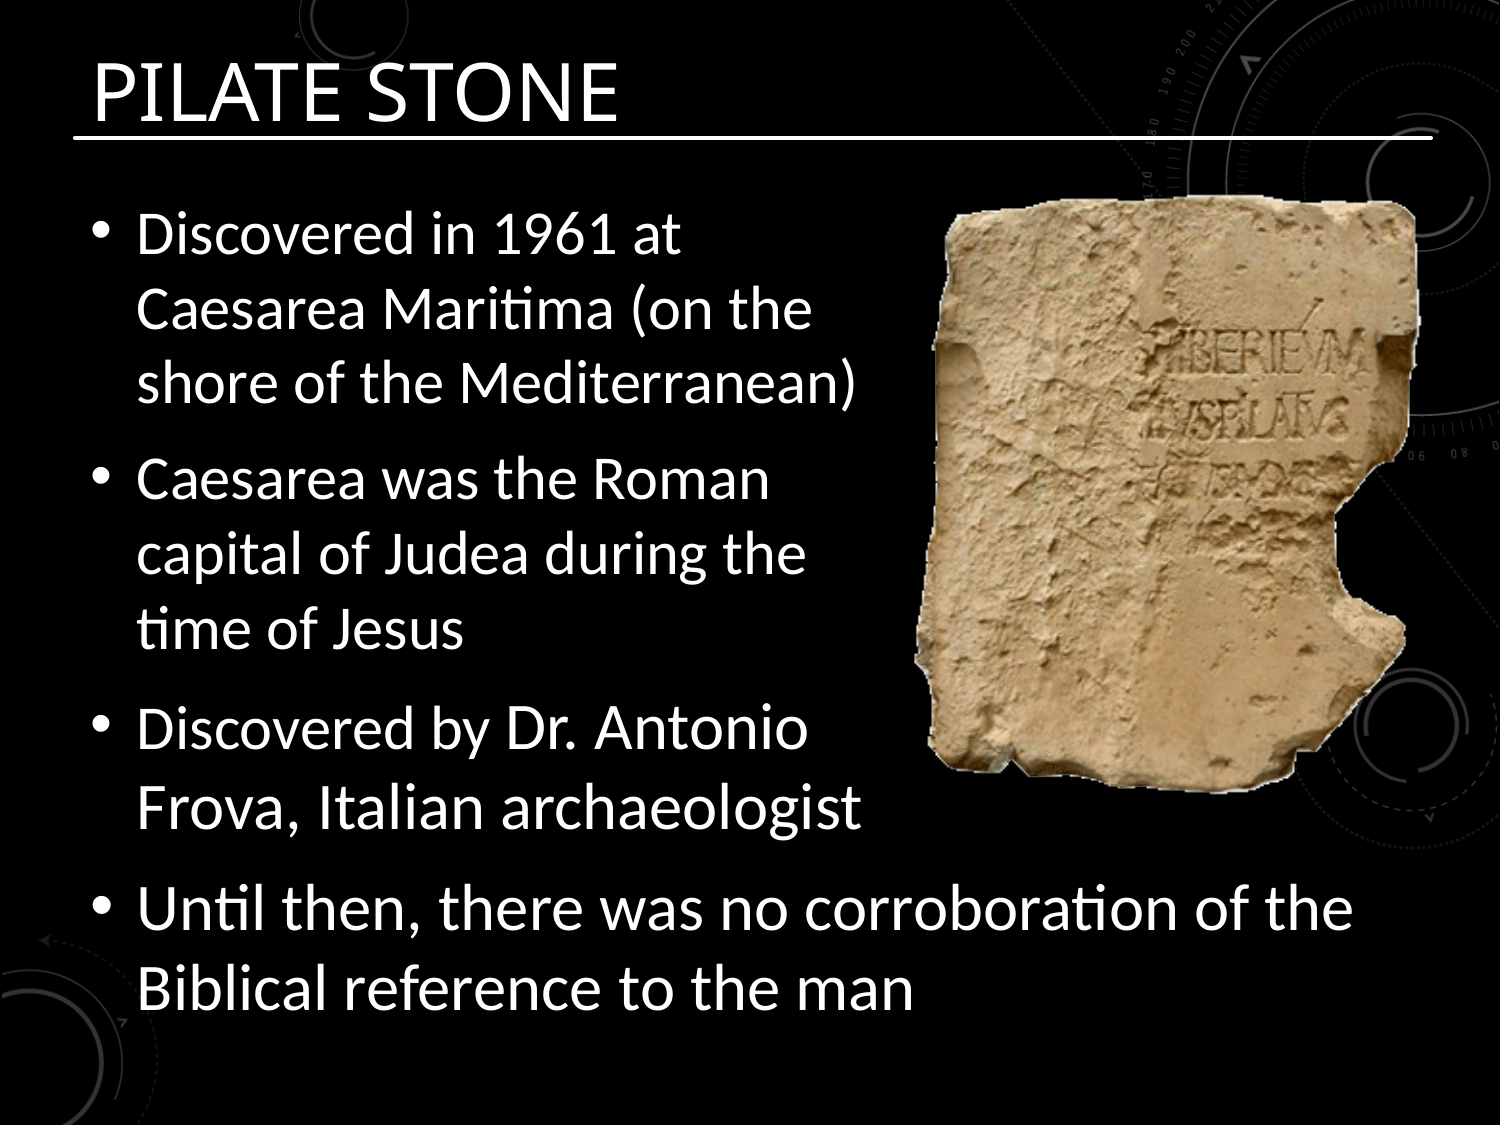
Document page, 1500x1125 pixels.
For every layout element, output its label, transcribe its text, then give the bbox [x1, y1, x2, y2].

title Pilate STone [75, 33, 1431, 136]
list Discovered in 1961 at Caesarea Maritima (on the shore of the Mediterranean) Caesarea was the Roman capital of Judea during the time of Jesus Discovered by Dr. Antonio Frova, Italian archaeologist Until then, there was no corroboration of the Biblical reference to the man [75, 184, 1431, 1098]
picture [2, 0, 1499, 1125]
